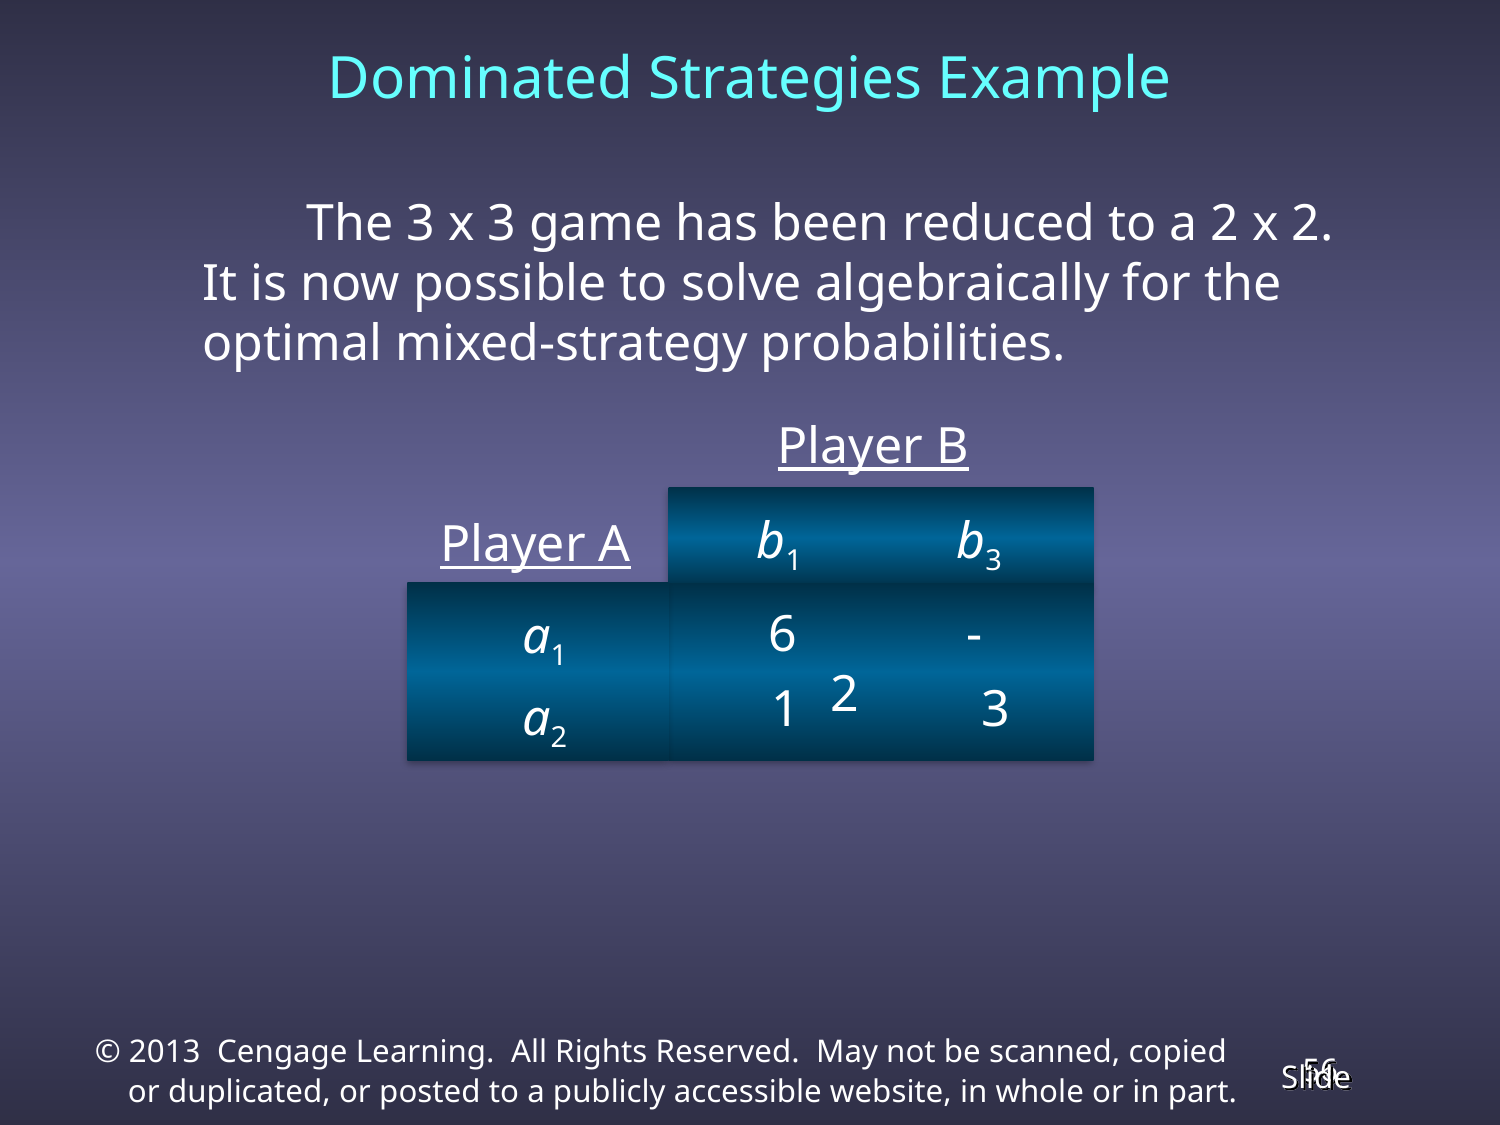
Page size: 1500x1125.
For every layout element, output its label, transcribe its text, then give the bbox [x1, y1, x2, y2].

text_box b3 [941, 493, 1017, 584]
text_box 6 -2 [741, 594, 1026, 730]
text_box Player B [762, 406, 984, 481]
text_box [407, 582, 507, 761]
text_box Dominated Strategies Example [112, 8, 1388, 143]
text_box [670, 583, 1094, 761]
text_box 1 3 [743, 669, 1036, 745]
text_box a1 a2 [507, 582, 582, 761]
text_box Player A [425, 504, 646, 580]
text_box [582, 582, 669, 761]
text_box b1 [741, 493, 817, 584]
text_box [668, 487, 1094, 583]
text_box The 3 x 3 game has been reduced to a 2 x 2. It is now possible to solve algebraically for the optimal mixed-strategy probabilities. [187, 183, 1377, 378]
